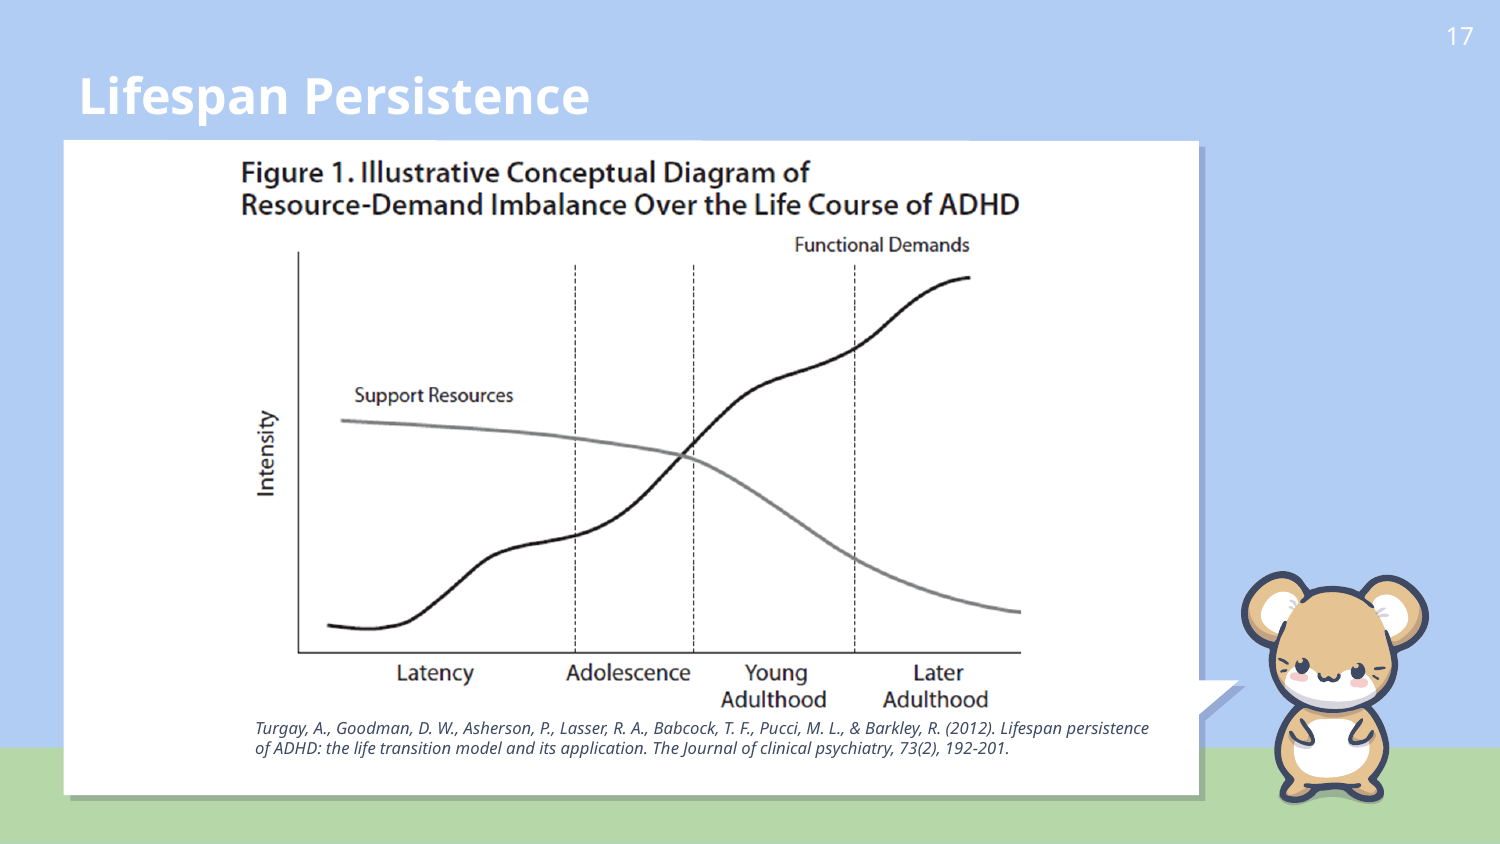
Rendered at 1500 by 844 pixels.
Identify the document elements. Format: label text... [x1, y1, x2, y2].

slide_number 17 [1399, 5, 1490, 70]
picture [239, 155, 1022, 711]
title Lifespan Persistence [63, 0, 1200, 140]
text_box Turgay, A., Goodman, D. W., Asherson, P., Lasser, R. A., Babcock, T. F., Pucci, M. L., & Barkley, R. (2012). Lifespan persistence of ADHD: the life transition model and its application. The Journal of clinical psychiatry, 73(2), 192-201. [240, 710, 1176, 766]
